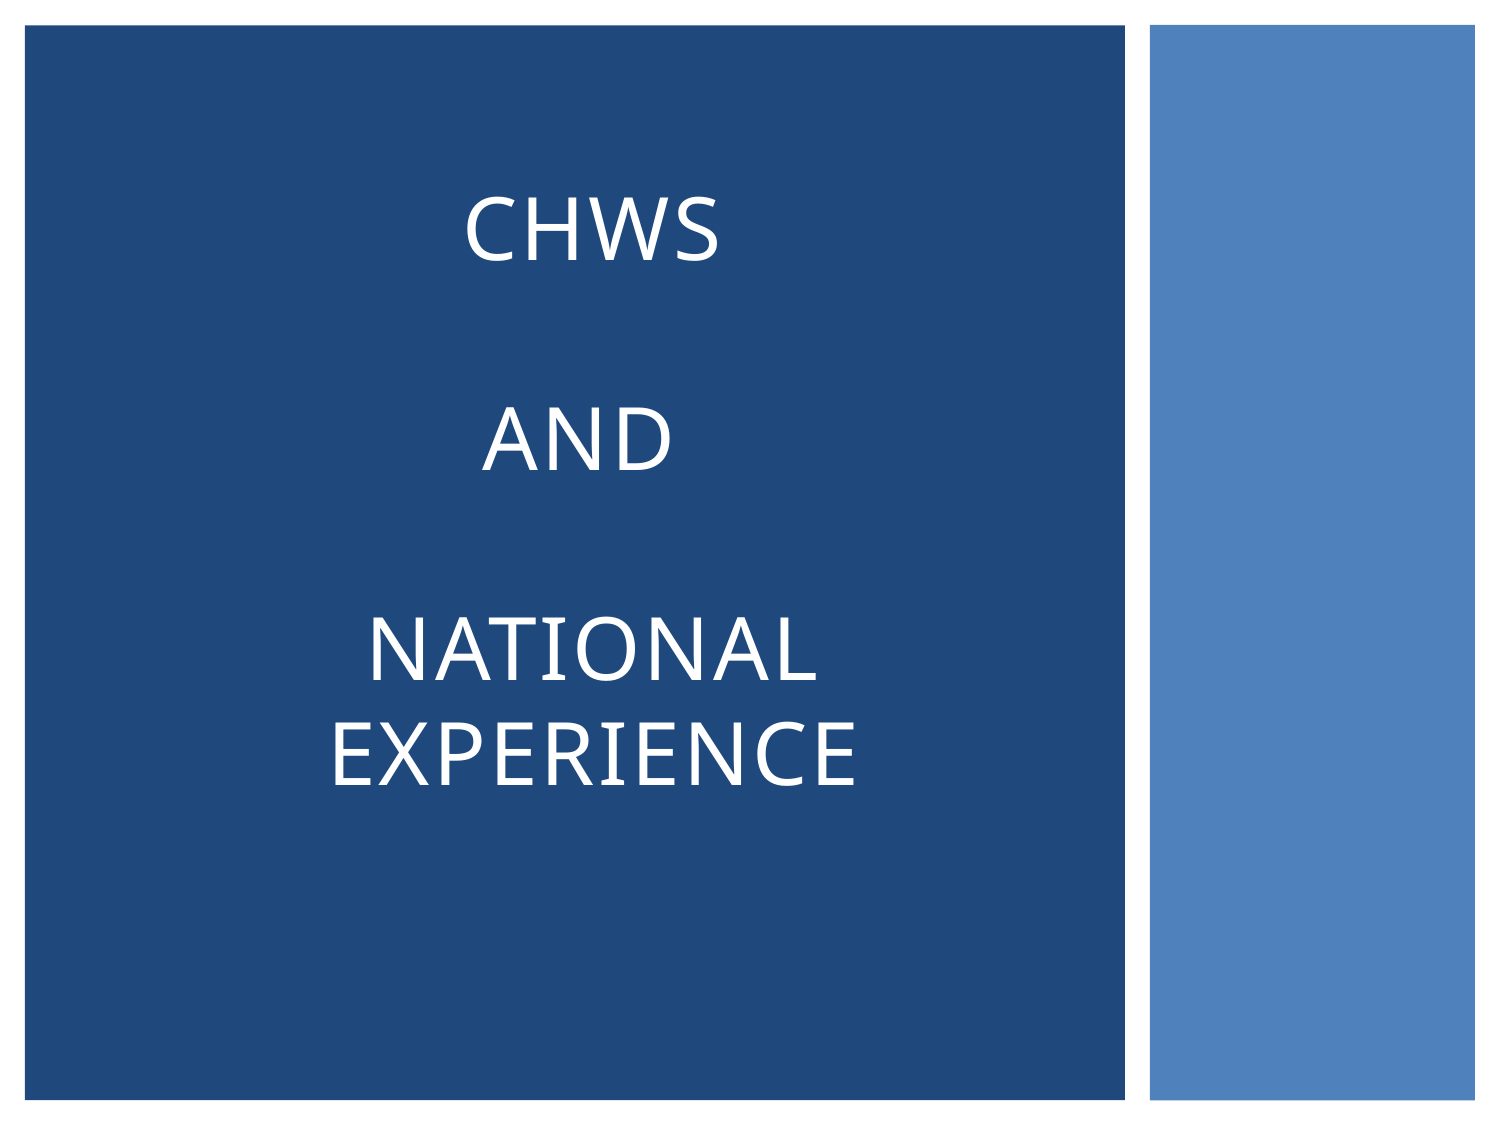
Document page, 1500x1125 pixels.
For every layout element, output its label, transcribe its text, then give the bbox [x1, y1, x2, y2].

title Chws and national experience [75, 337, 1113, 638]
